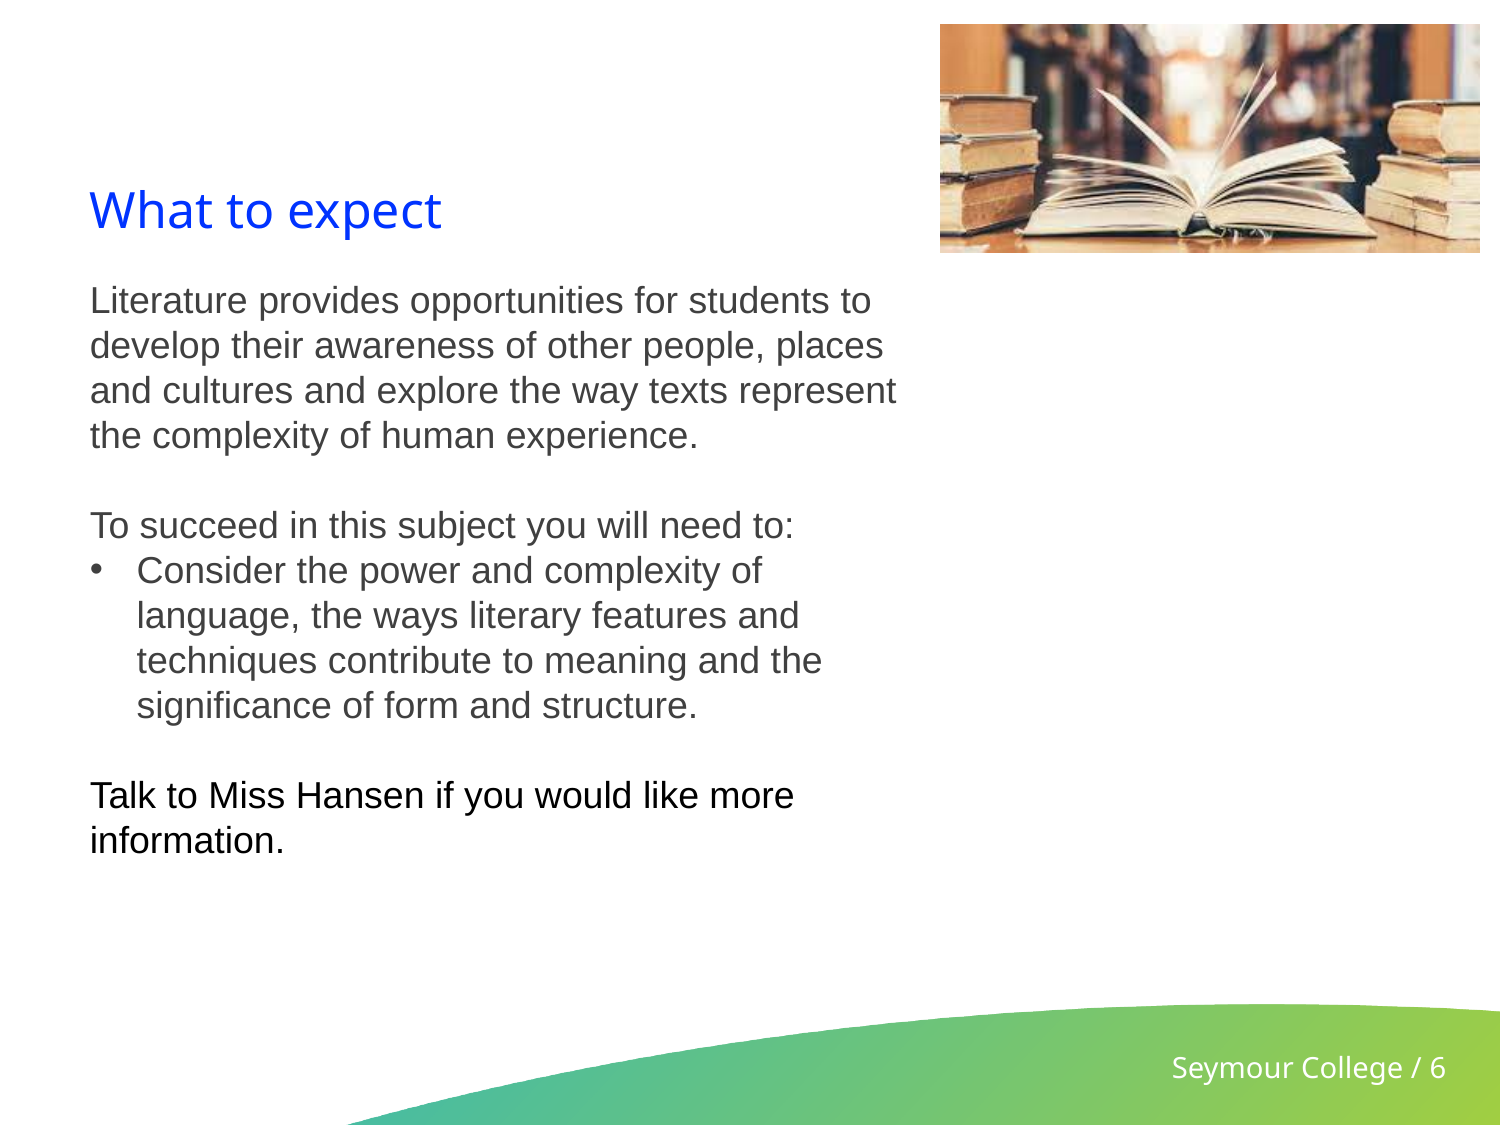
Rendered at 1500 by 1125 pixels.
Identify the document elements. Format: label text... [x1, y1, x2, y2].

title What to expect [75, 170, 934, 253]
subtitle Literature provides opportunities for students to develop their awareness of other people, places and cultures and explore the way texts represent the complexity of human experience. To succeed in this subject you will need to: Consider the power and complexity of language, the ways literary features and techniques contribute to meaning and the significance of form and structure. Talk to Miss Hansen if you would like more information. [75, 268, 941, 1013]
picture [331, 991, 1500, 1125]
picture [939, 24, 1480, 253]
